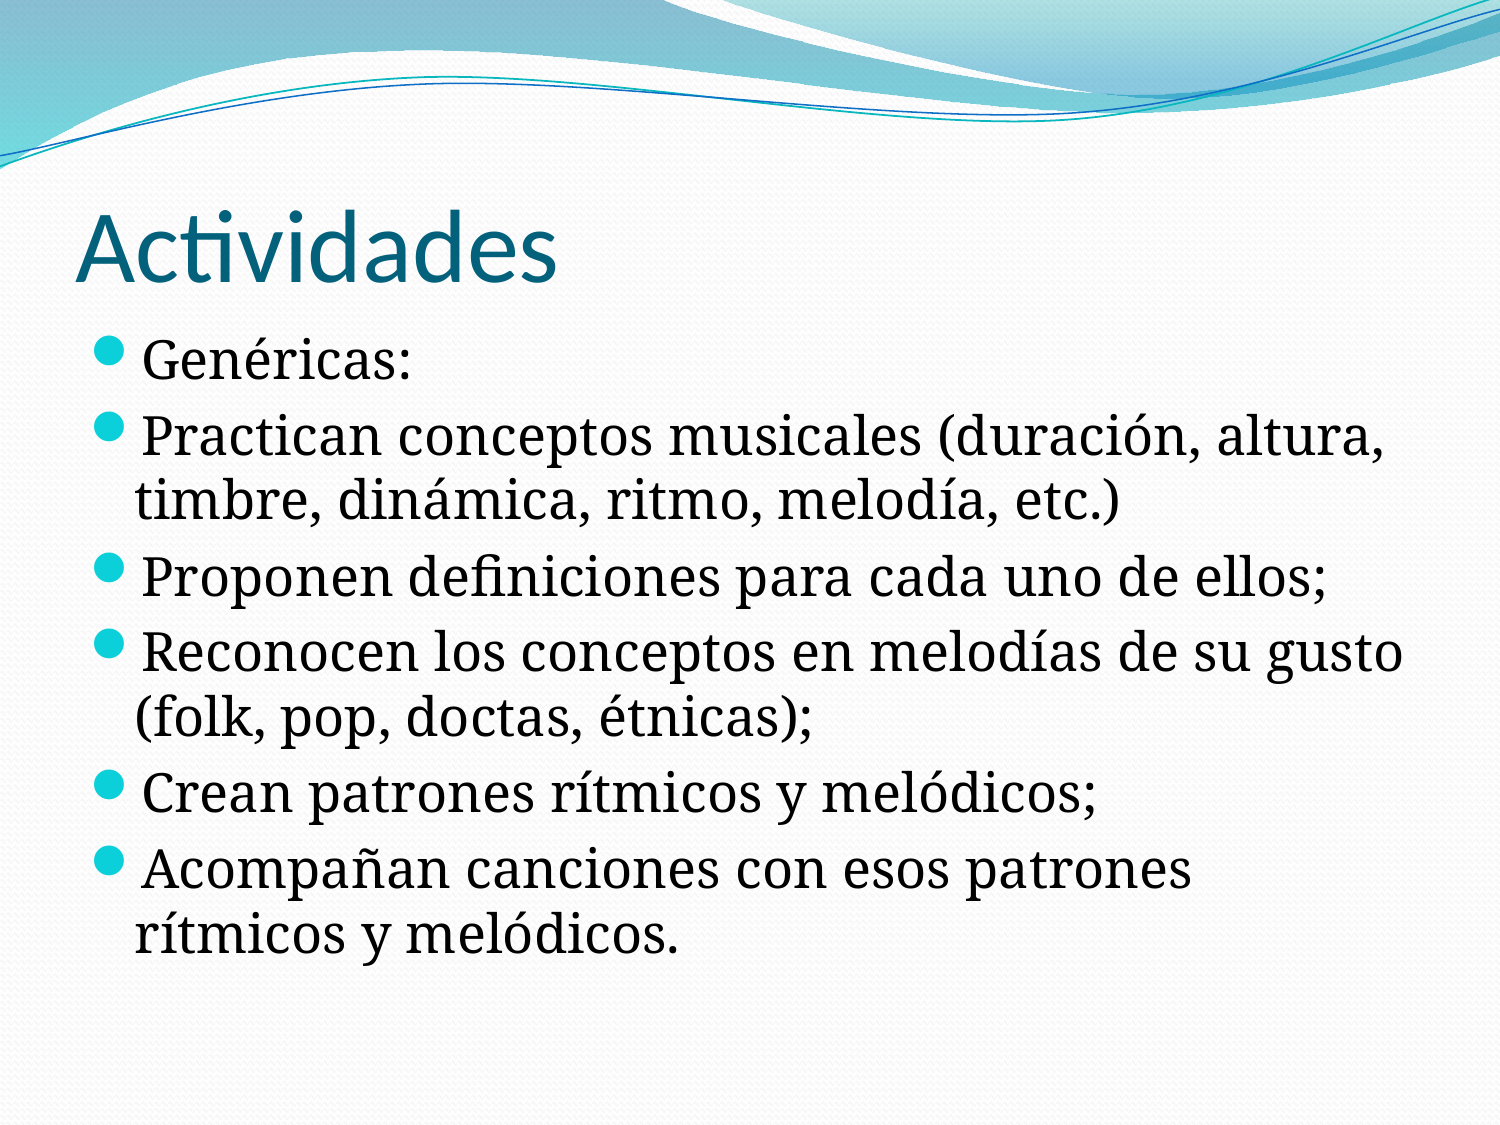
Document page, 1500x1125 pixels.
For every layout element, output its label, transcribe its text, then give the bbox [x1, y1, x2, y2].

list Genéricas: Practican conceptos musicales (duración, altura, timbre, dinámica, ritmo, melodía, etc.) Proponen definiciones para cada uno de ellos; Reconocen los conceptos en melodías de su gusto (folk, pop, doctas, étnicas); Crean patrones rítmicos y melódicos; Acompañan canciones con esos patrones rítmicos y melódicos. [75, 317, 1425, 1038]
title Actividades [75, 115, 1425, 303]
